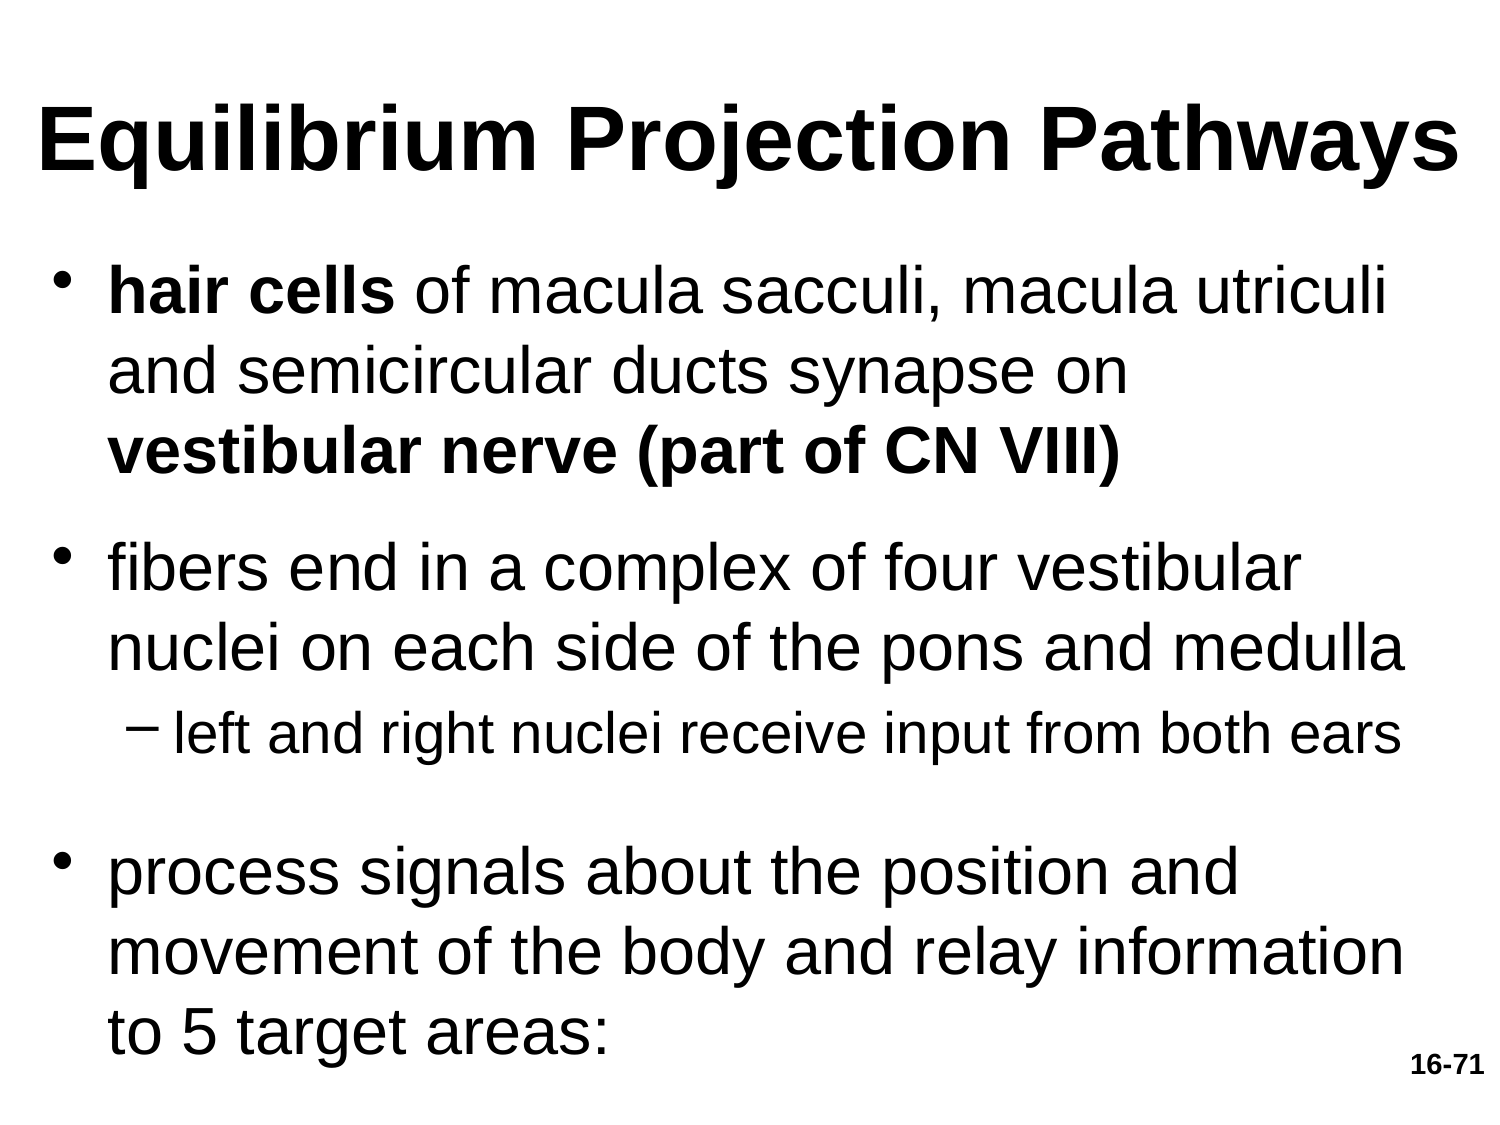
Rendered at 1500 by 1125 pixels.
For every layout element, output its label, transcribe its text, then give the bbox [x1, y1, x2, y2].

title Equilibrium Projection Pathways [0, 39, 1500, 228]
list hair cells of macula sacculi, macula utriculi and semicircular ducts synapse on vestibular nerve (part of CN VIII) fibers end in a complex of four vestibular nuclei on each side of the pons and medulla left and right nuclei receive input from both ears process signals about the position and movement of the body and relay information to 5 target areas: [36, 239, 1468, 1044]
slide_number 16-71 [1362, 1037, 1500, 1125]
